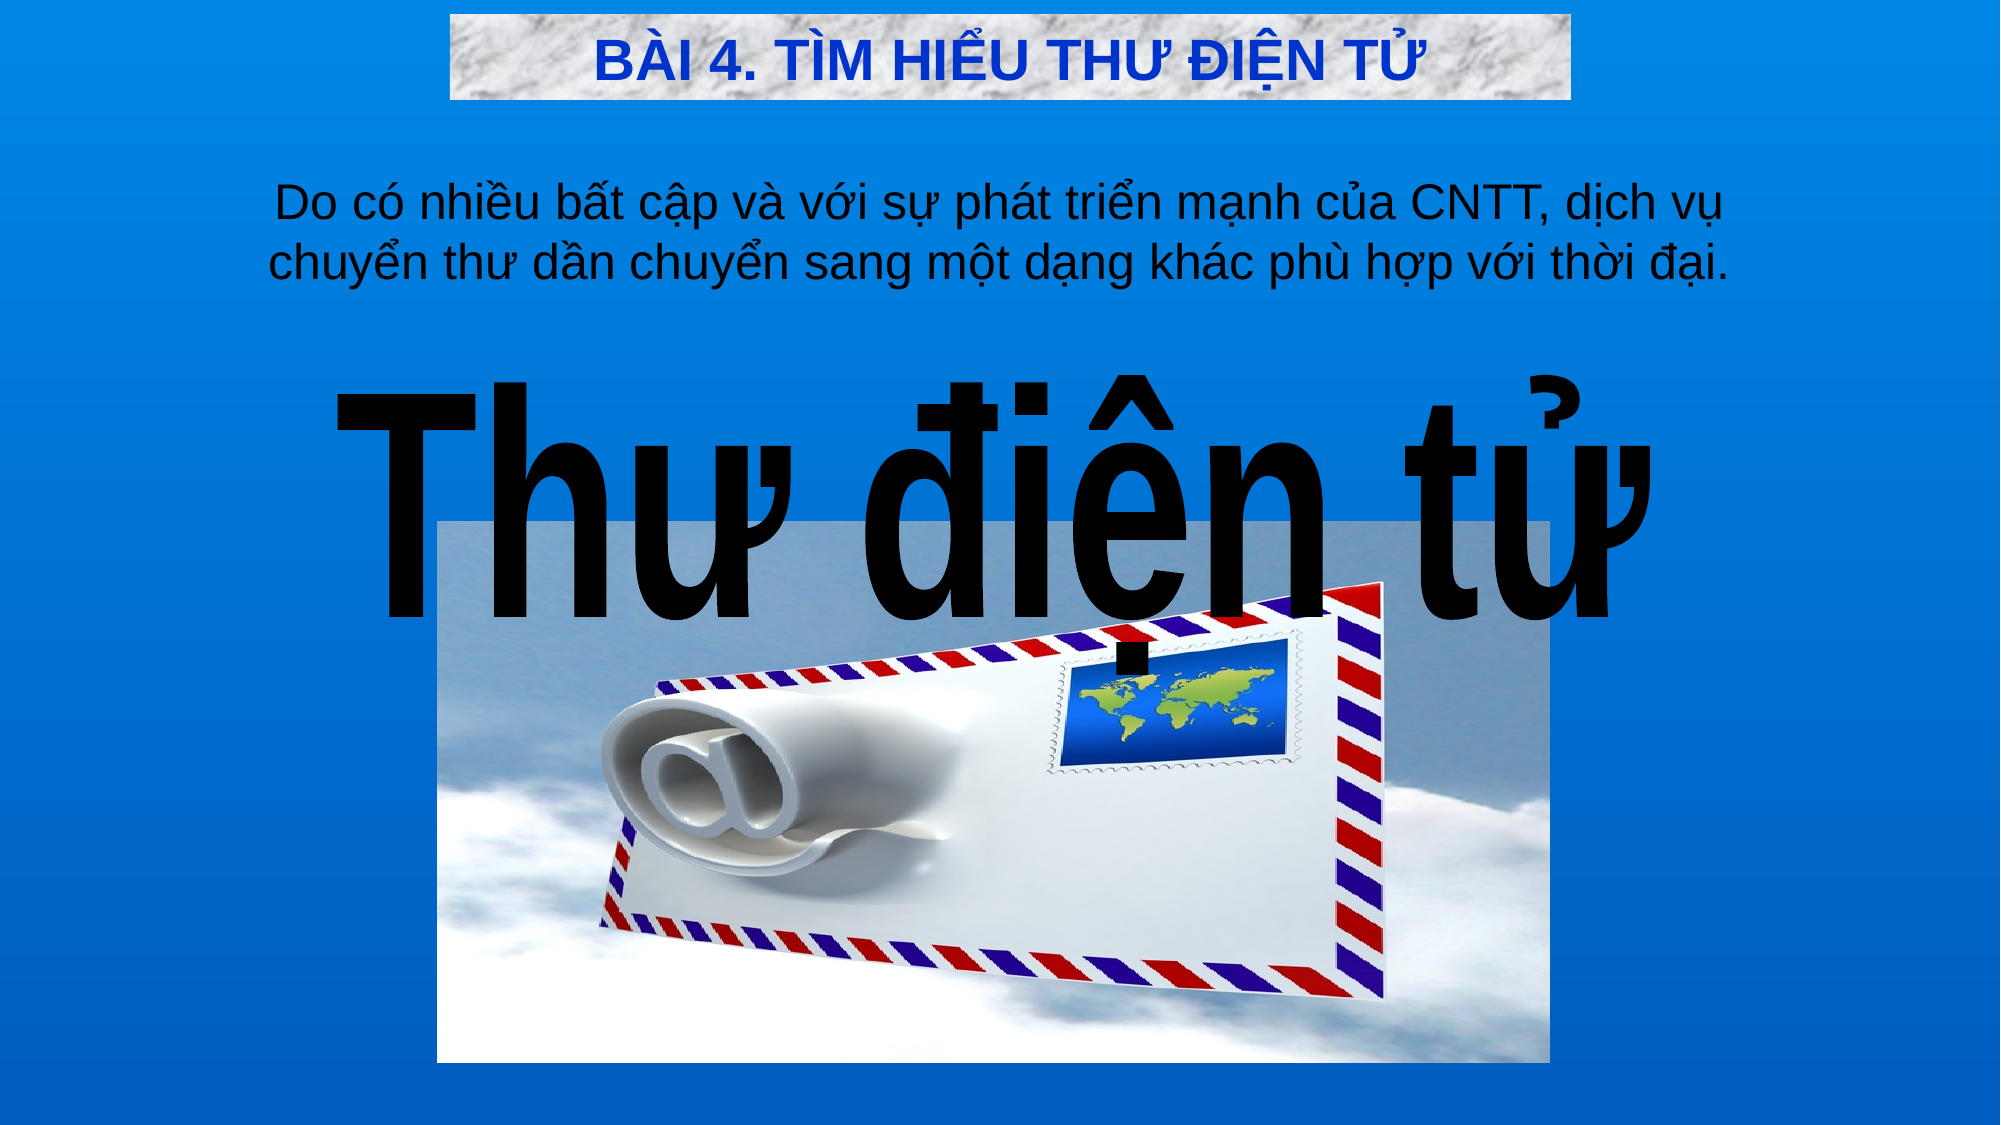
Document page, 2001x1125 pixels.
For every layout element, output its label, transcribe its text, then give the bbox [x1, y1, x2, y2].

picture [437, 521, 1551, 1063]
text_box Do có nhiều bất cập và với sự phát triển mạnh của CNTT, dịch vụ chuyển thư dần chuyển sang một dạng khác phù hợp với thời đại. [249, 162, 1750, 298]
text_box BÀI 4. TÌM HIỂU THƯ ĐIỆN TỬ [449, 14, 1571, 100]
